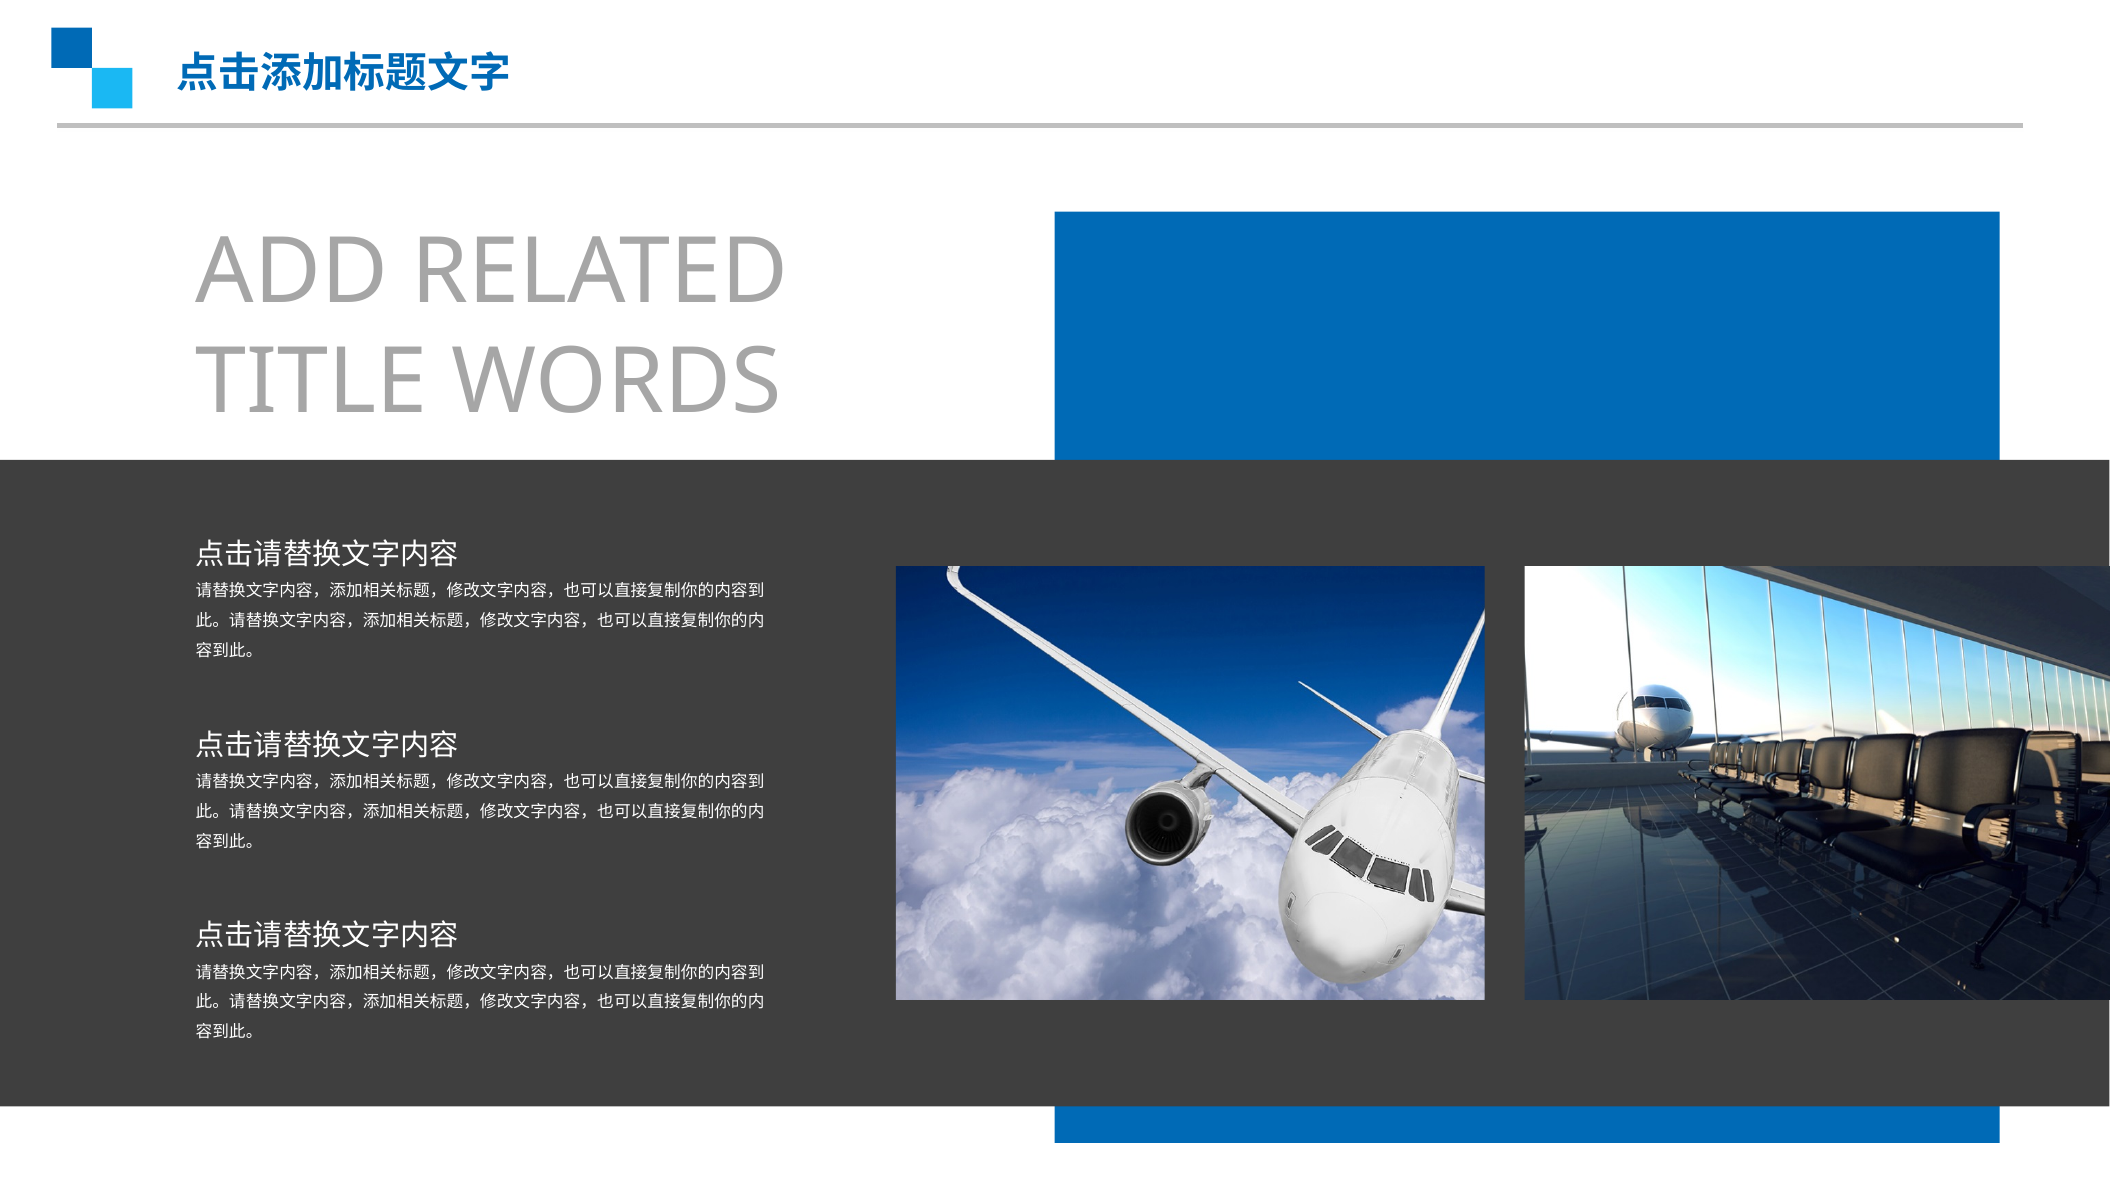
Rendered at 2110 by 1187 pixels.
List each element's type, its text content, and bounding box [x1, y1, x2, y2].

text_box 点击添加标题文字 [176, 46, 512, 97]
text_box [1054, 1107, 2000, 1143]
text_box [1523, 566, 2110, 1000]
text_box [1054, 211, 2000, 459]
text_box [895, 566, 1486, 1000]
text_box [0, 459, 2110, 1107]
text_box 点击请替换文字内容 请替换文字内容，添加相关标题，修改文字内容，也可以直接复制你的内容到此。请替换文字内容，添加相关标题，修改文字内容，也可以直接复制你的内容到此。 [195, 517, 775, 661]
text_box 点击请替换文字内容 请替换文字内容，添加相关标题，修改文字内容，也可以直接复制你的内容到此。请替换文字内容，添加相关标题，修改文字内容，也可以直接复制你的内容到此。 [195, 898, 775, 1042]
text_box ADD RELATED TITLE WORDS [195, 210, 881, 431]
text_box 点击请替换文字内容 请替换文字内容，添加相关标题，修改文字内容，也可以直接复制你的内容到此。请替换文字内容，添加相关标题，修改文字内容，也可以直接复制你的内容到此。 [195, 708, 775, 851]
